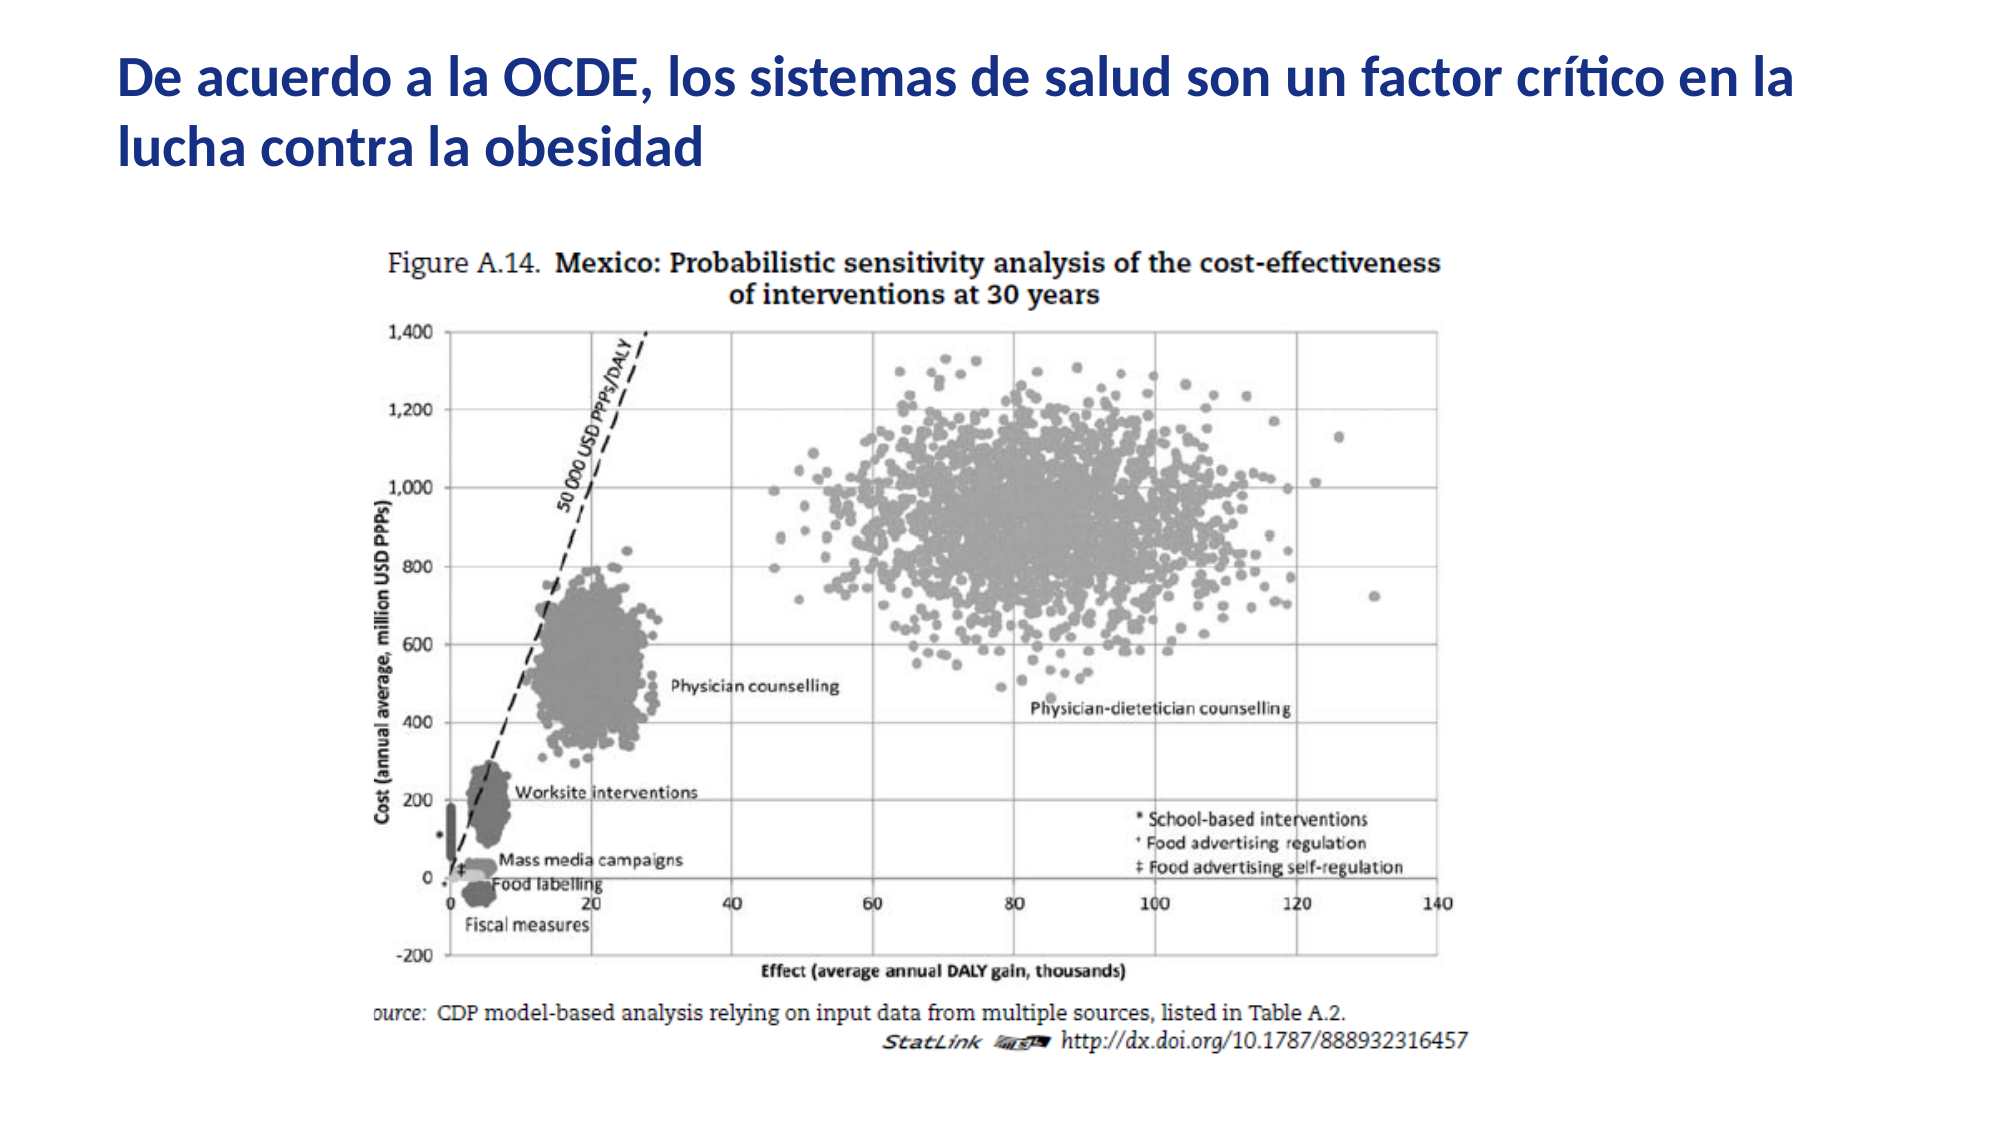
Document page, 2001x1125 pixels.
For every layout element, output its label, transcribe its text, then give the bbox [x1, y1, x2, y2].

picture [373, 243, 1485, 1060]
text_box De acuerdo a la OCDE, los sistemas de salud son un factor crítico en la lucha contra la obesidad [102, 30, 1898, 186]
